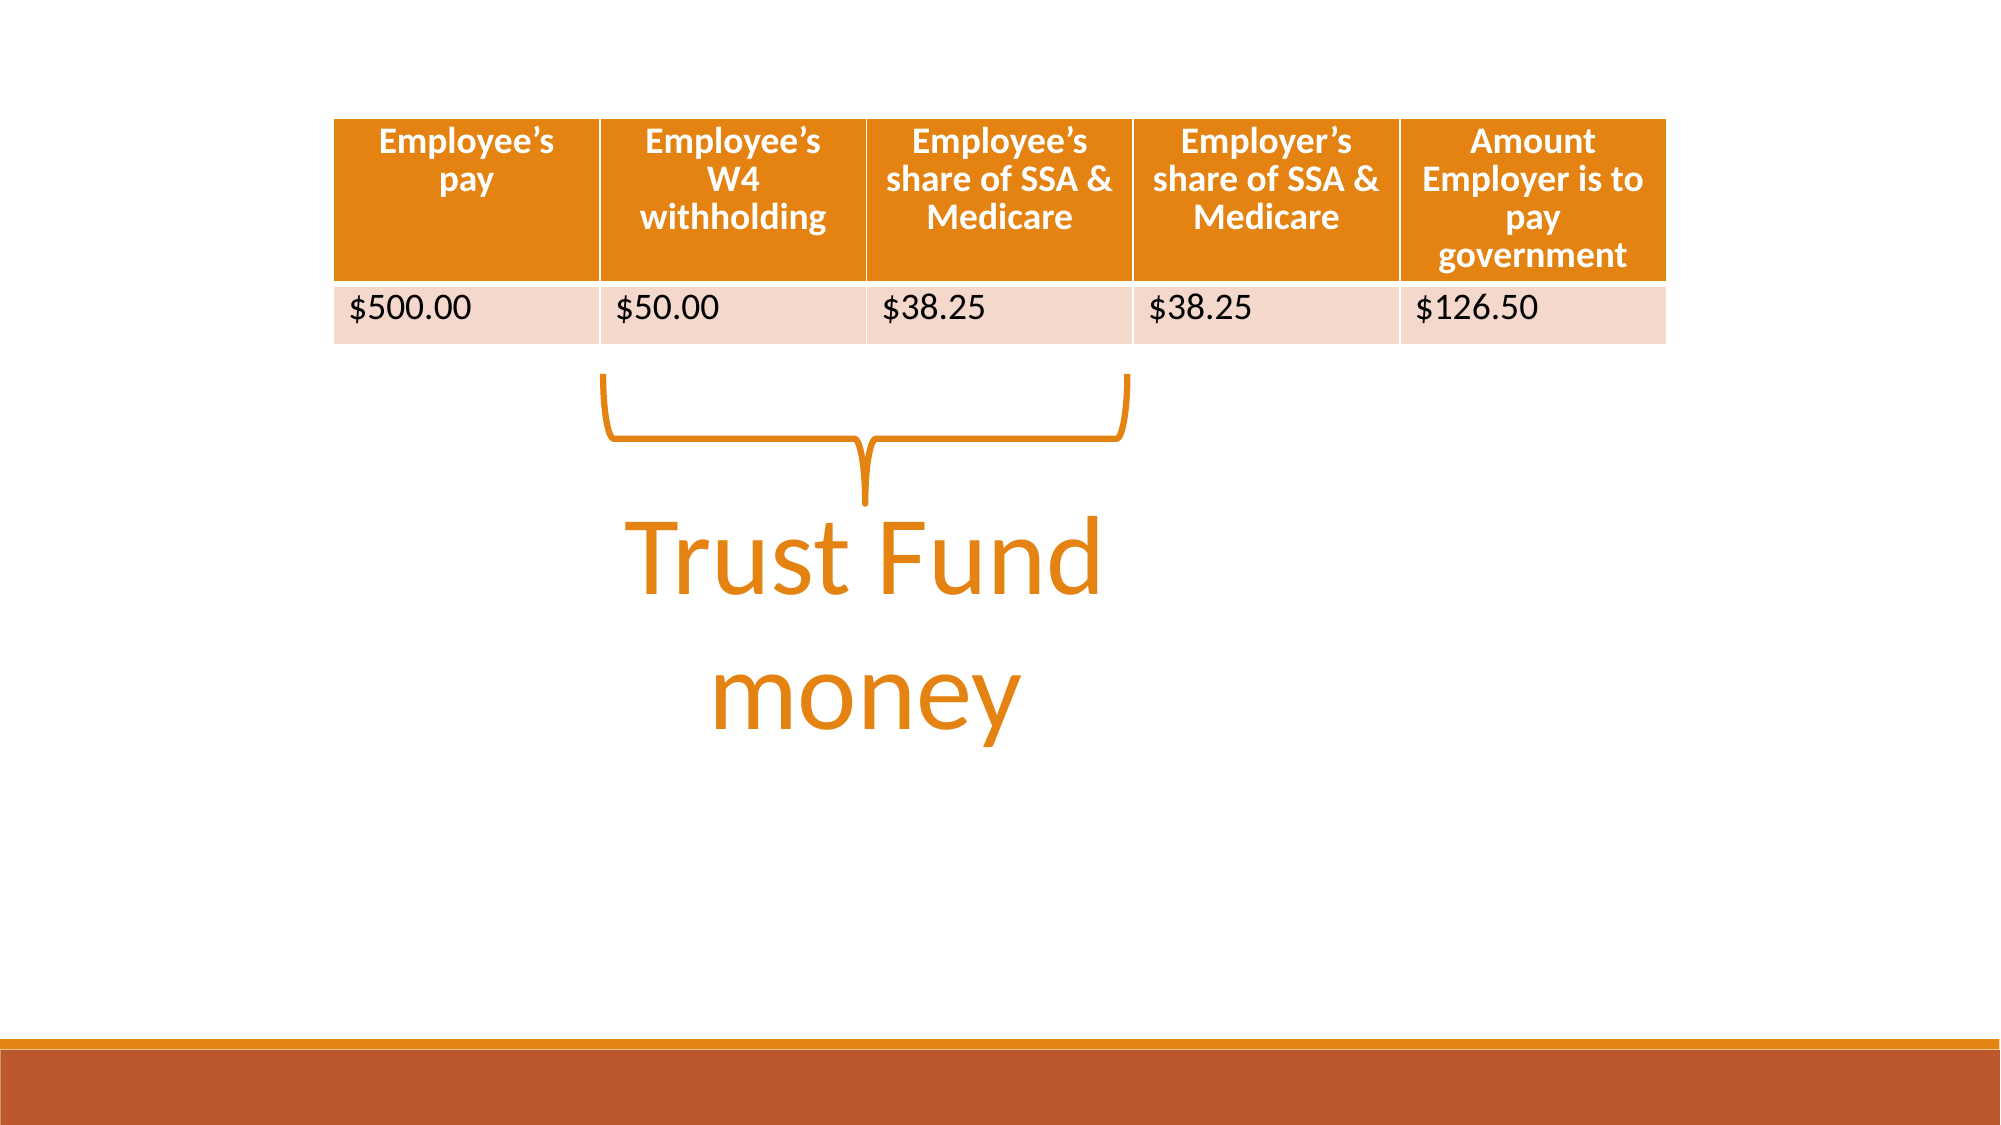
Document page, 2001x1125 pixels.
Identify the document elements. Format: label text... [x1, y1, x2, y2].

table_header Amount Employer is to pay government [1401, 119, 1666, 281]
text_box Trust Fund money [609, 474, 1121, 760]
text_box [602, 373, 1129, 474]
table_header Employee’s share of SSA & Medicare [867, 119, 1132, 281]
table_header Employee’s W4 withholding [601, 119, 866, 281]
table_cell $50.00 [601, 287, 866, 344]
table_header Employer’s share of SSA & Medicare [1134, 119, 1399, 281]
table_header Employee’s pay [334, 119, 599, 281]
table_cell $38.25 [1134, 287, 1399, 344]
table_cell $38.25 [867, 287, 1132, 344]
table_cell $500.00 [334, 287, 599, 344]
table_cell $126.50 [1401, 287, 1666, 344]
